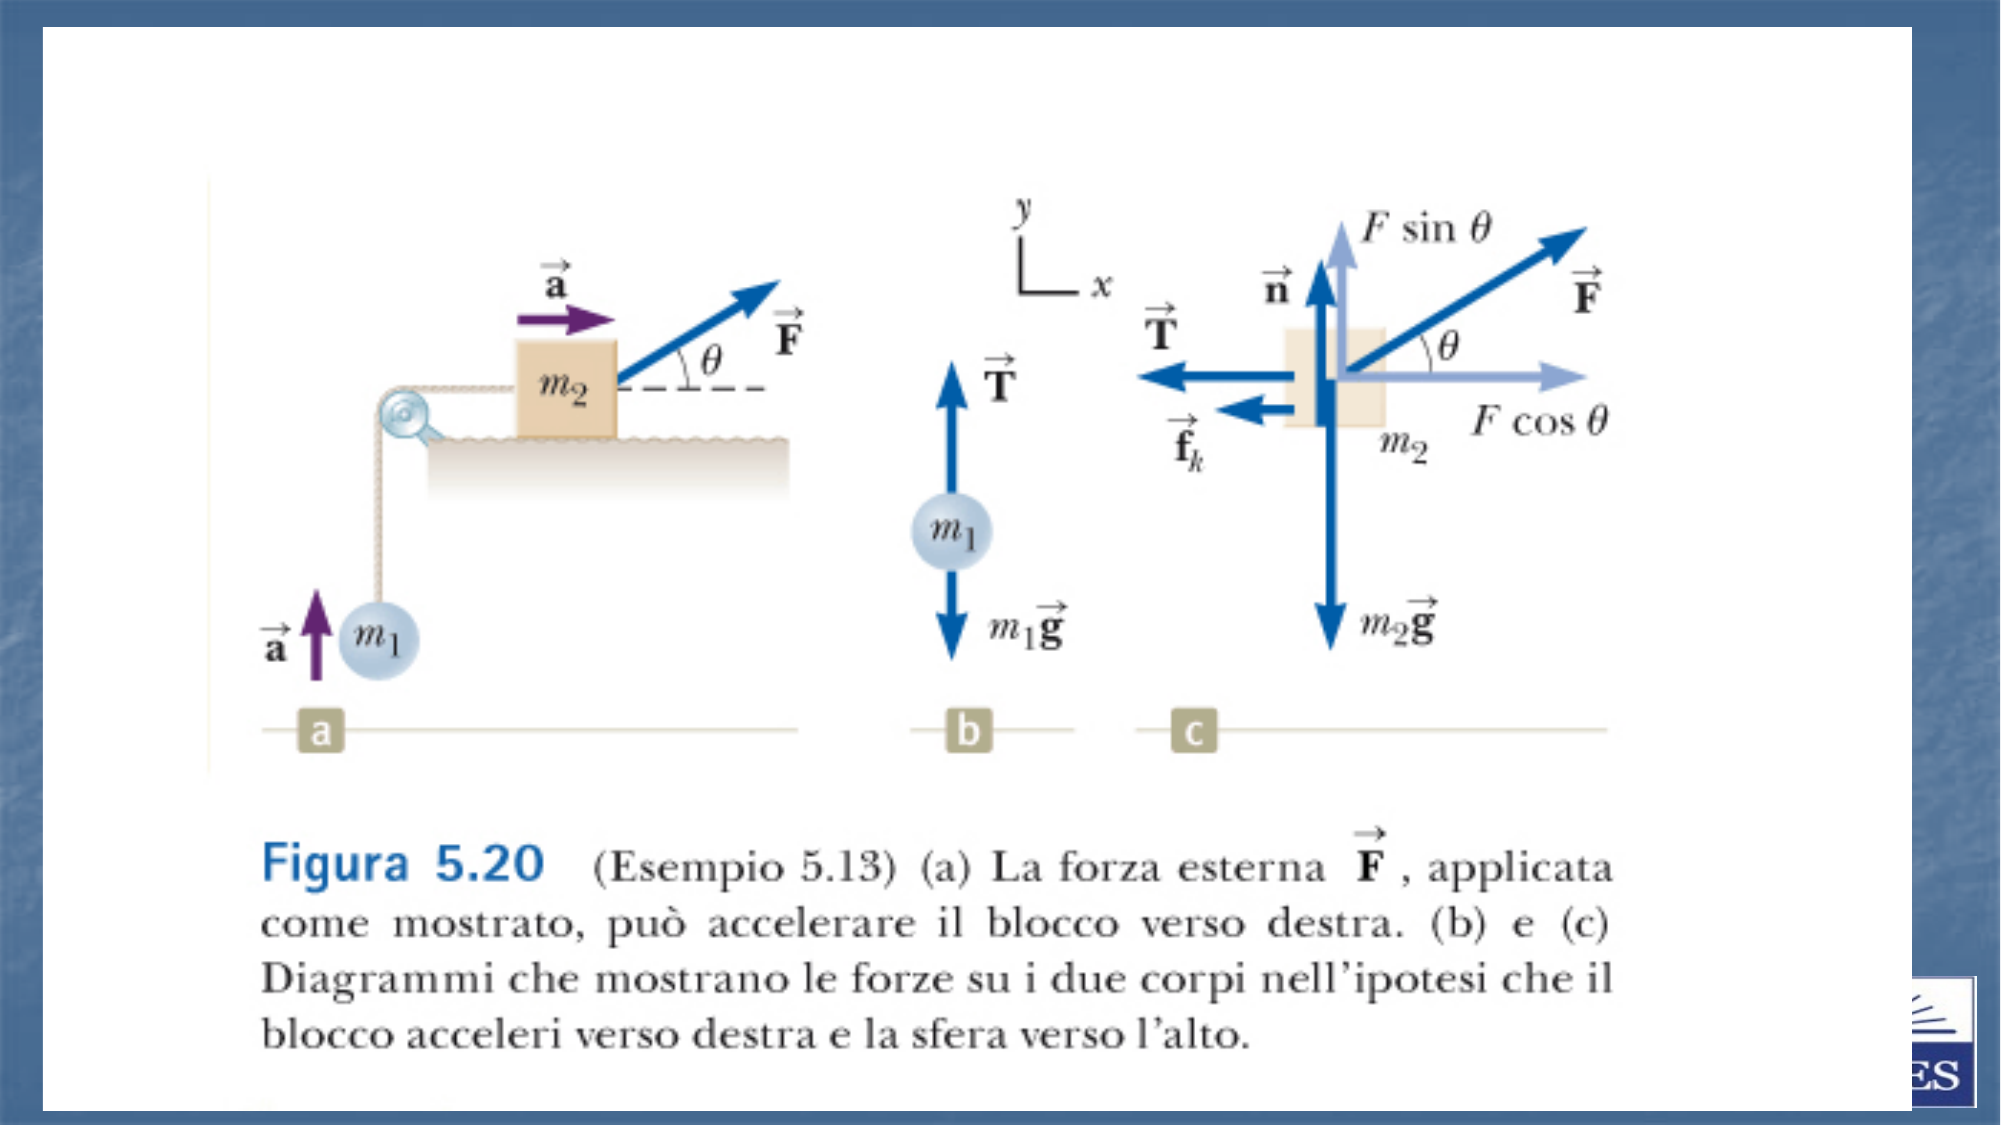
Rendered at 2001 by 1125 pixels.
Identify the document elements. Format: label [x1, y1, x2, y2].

list [42, 27, 1913, 1111]
picture [1913, 976, 1977, 1108]
